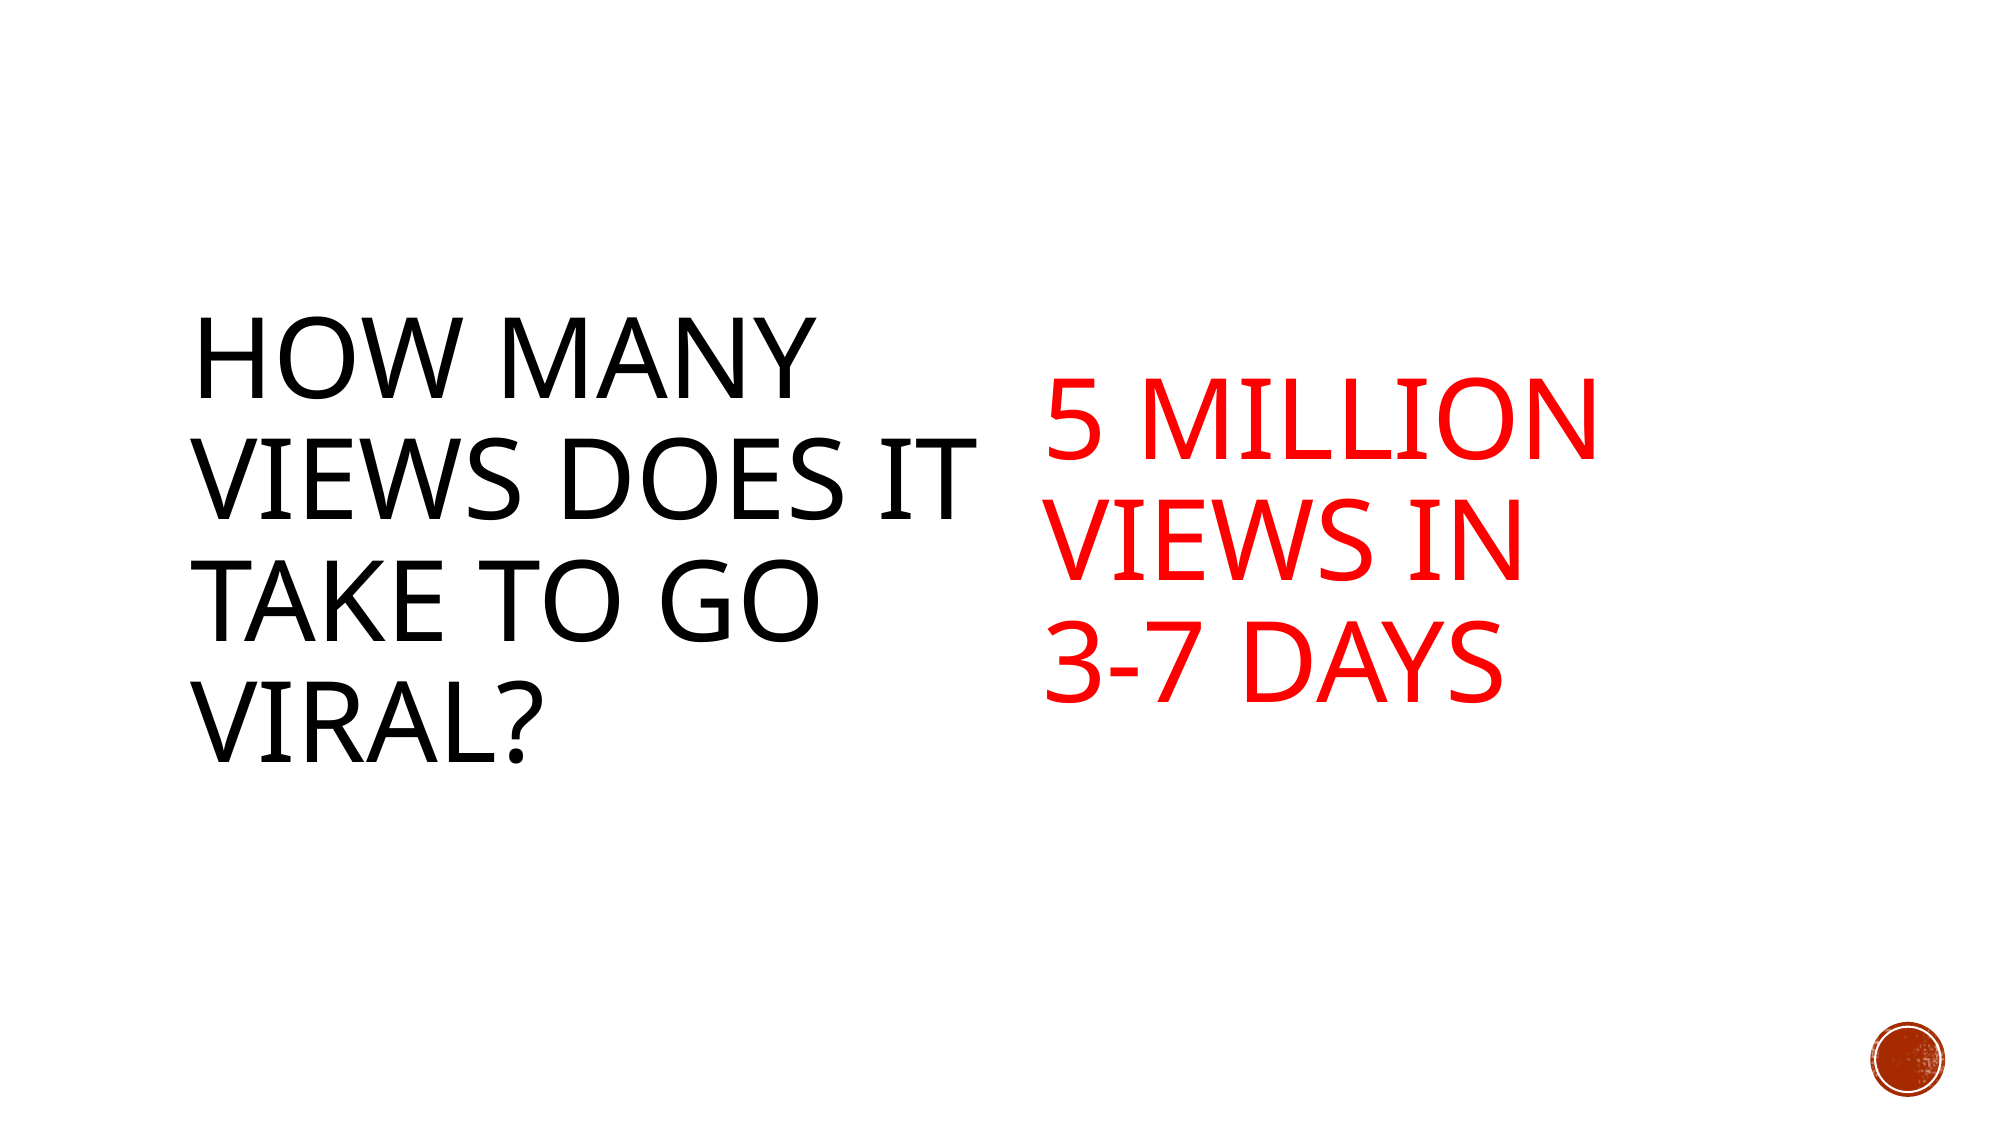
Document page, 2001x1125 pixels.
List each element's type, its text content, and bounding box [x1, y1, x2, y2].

title How Many Views does it take to go viral? [175, 79, 1027, 1010]
text_box 5 million views in 3-7 days [1027, 79, 1945, 1010]
